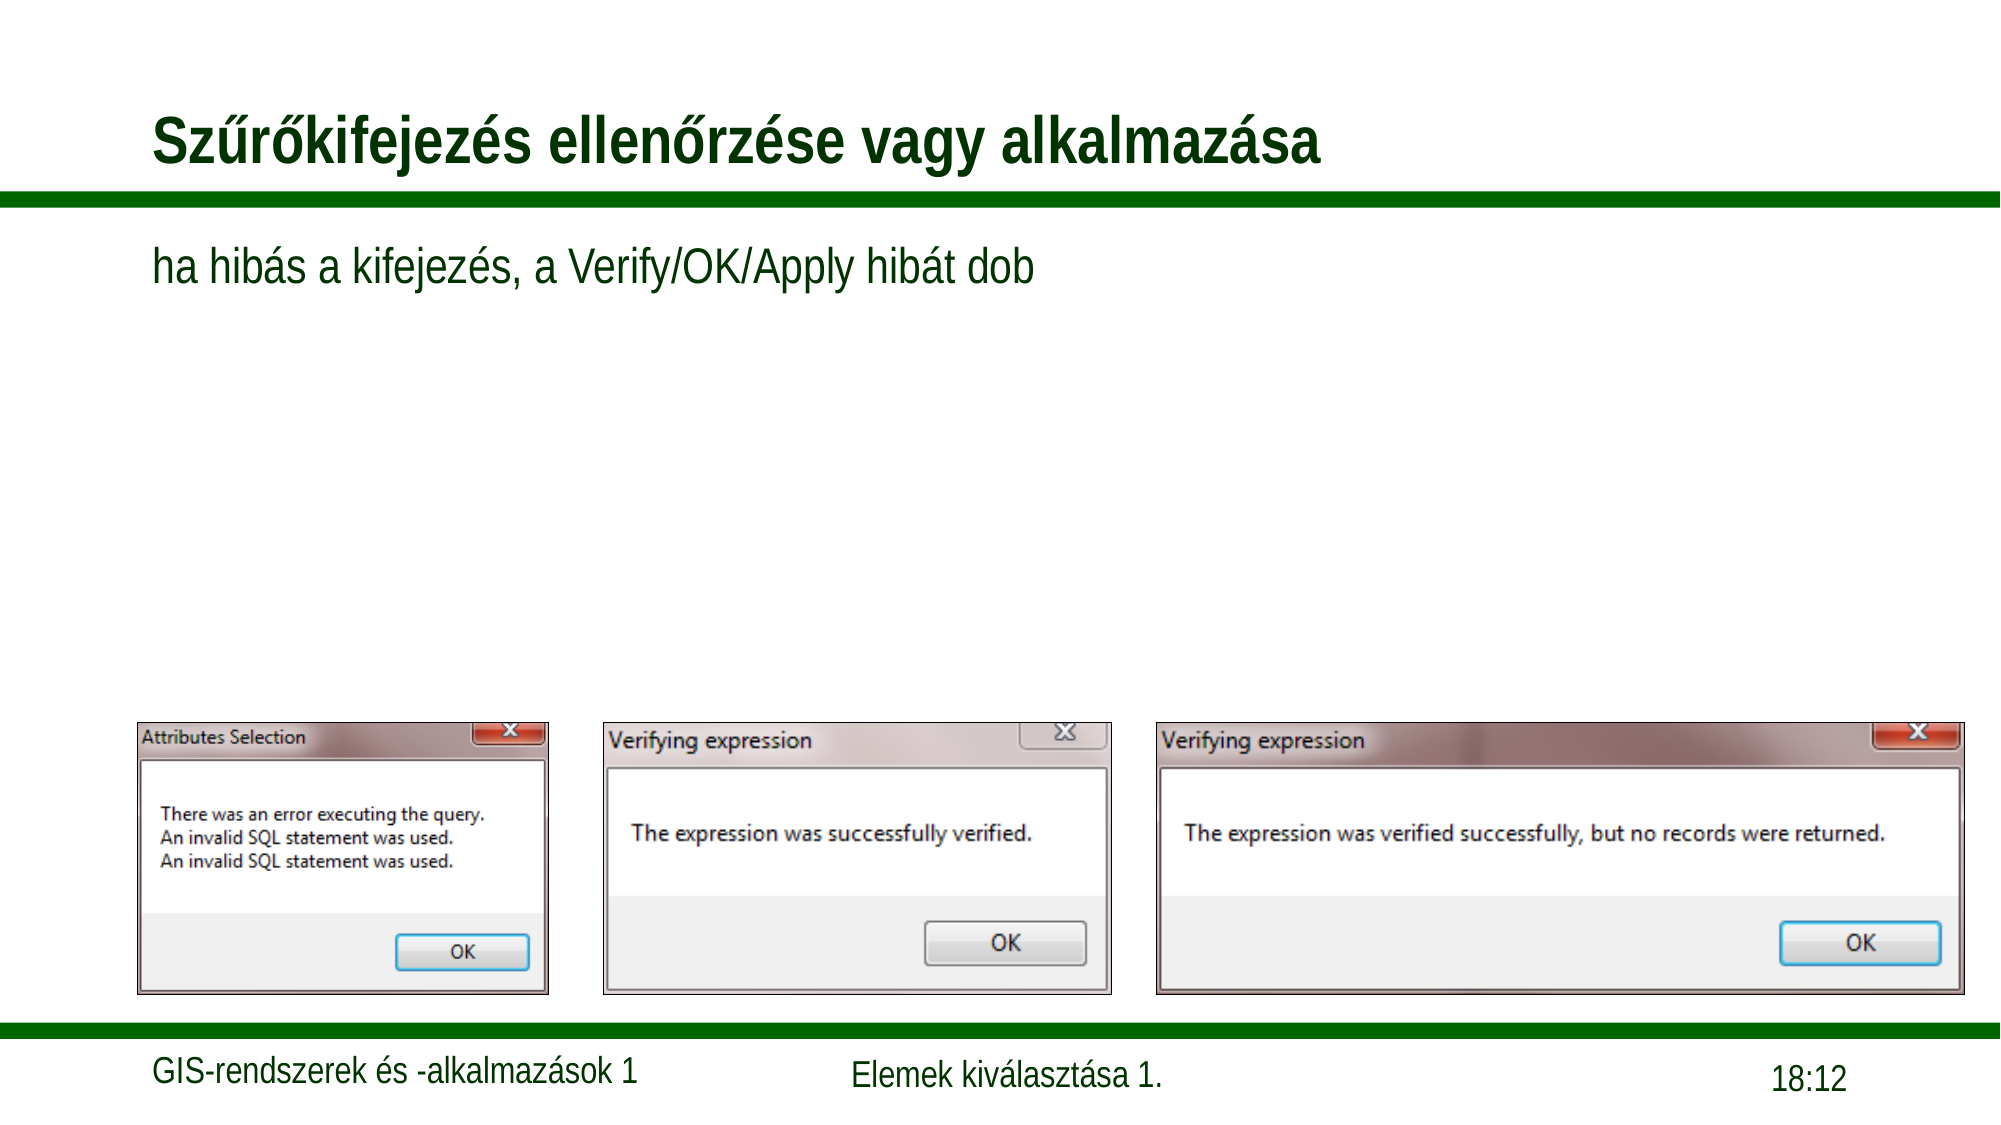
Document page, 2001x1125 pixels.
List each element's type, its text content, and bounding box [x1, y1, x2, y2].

picture [1156, 722, 1965, 995]
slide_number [1390, 1046, 1863, 1106]
picture [137, 722, 549, 995]
title Szűrőkifejezés ellenőrzése vagy alkalmazása [137, 28, 1863, 186]
list ha hibás a kifejezés, a Verify/OK/Apply hibát dob [137, 233, 1863, 1014]
picture [603, 722, 1112, 995]
